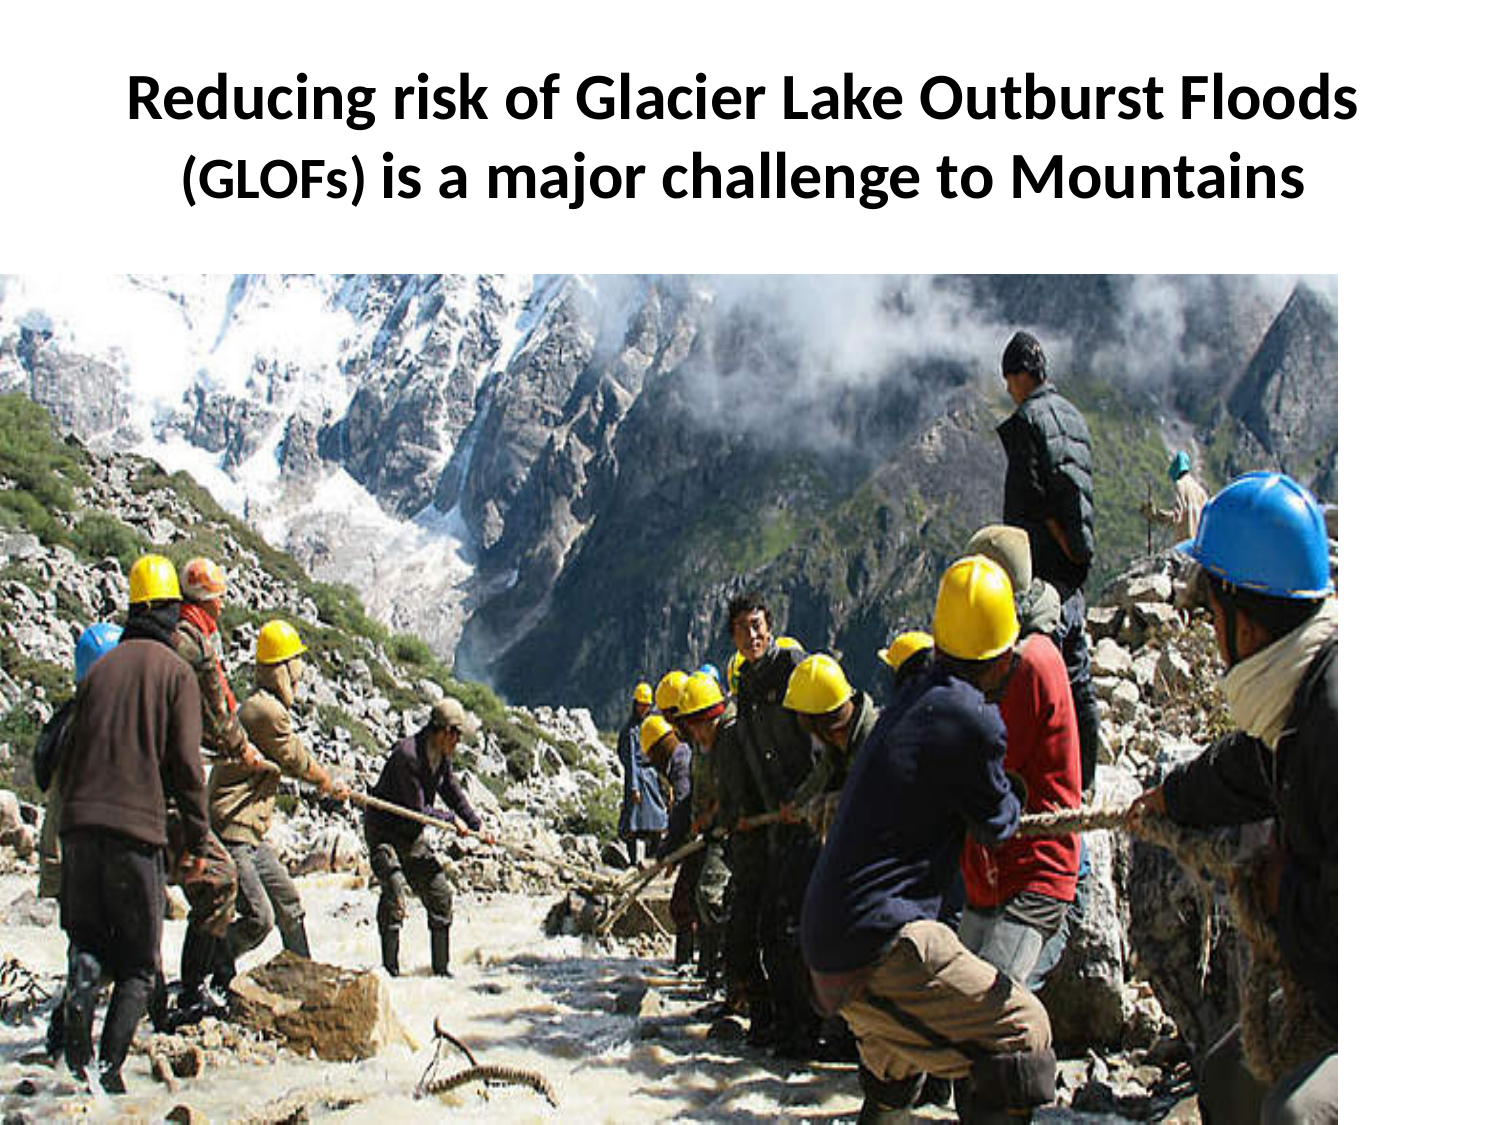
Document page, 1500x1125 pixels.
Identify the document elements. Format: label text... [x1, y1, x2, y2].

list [0, 274, 1338, 1125]
title Reducing risk of Glacier Lake Outburst Floods (GLOFs) is a major challenge to Mountains [75, 20, 1413, 246]
